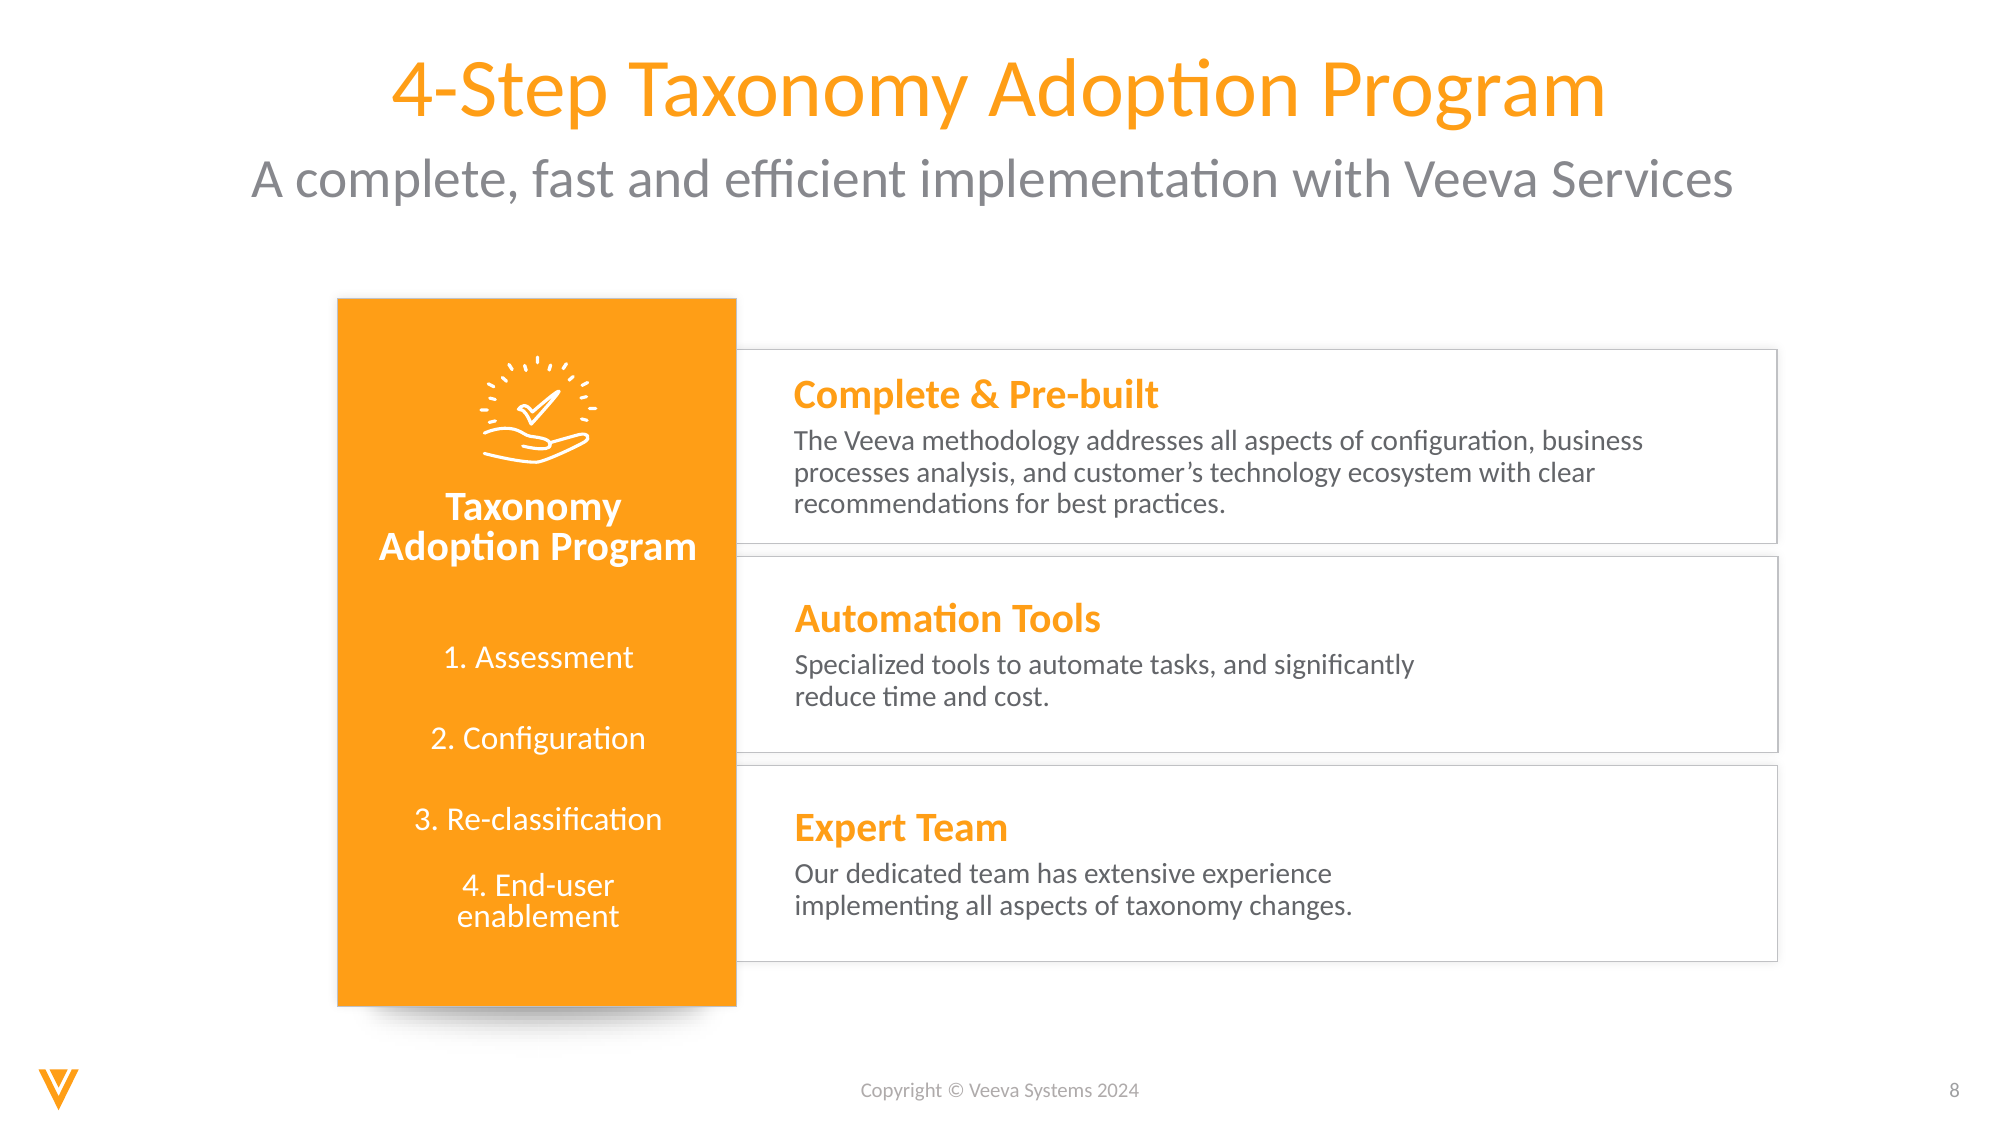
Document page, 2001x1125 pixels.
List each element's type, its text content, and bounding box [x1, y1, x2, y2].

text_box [737, 349, 1779, 962]
title 4-Step Taxonomy Adoption Program [45, 15, 1955, 175]
list A complete, fast and efficient implementation with Veeva Services [125, 148, 1875, 244]
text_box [337, 298, 737, 1059]
